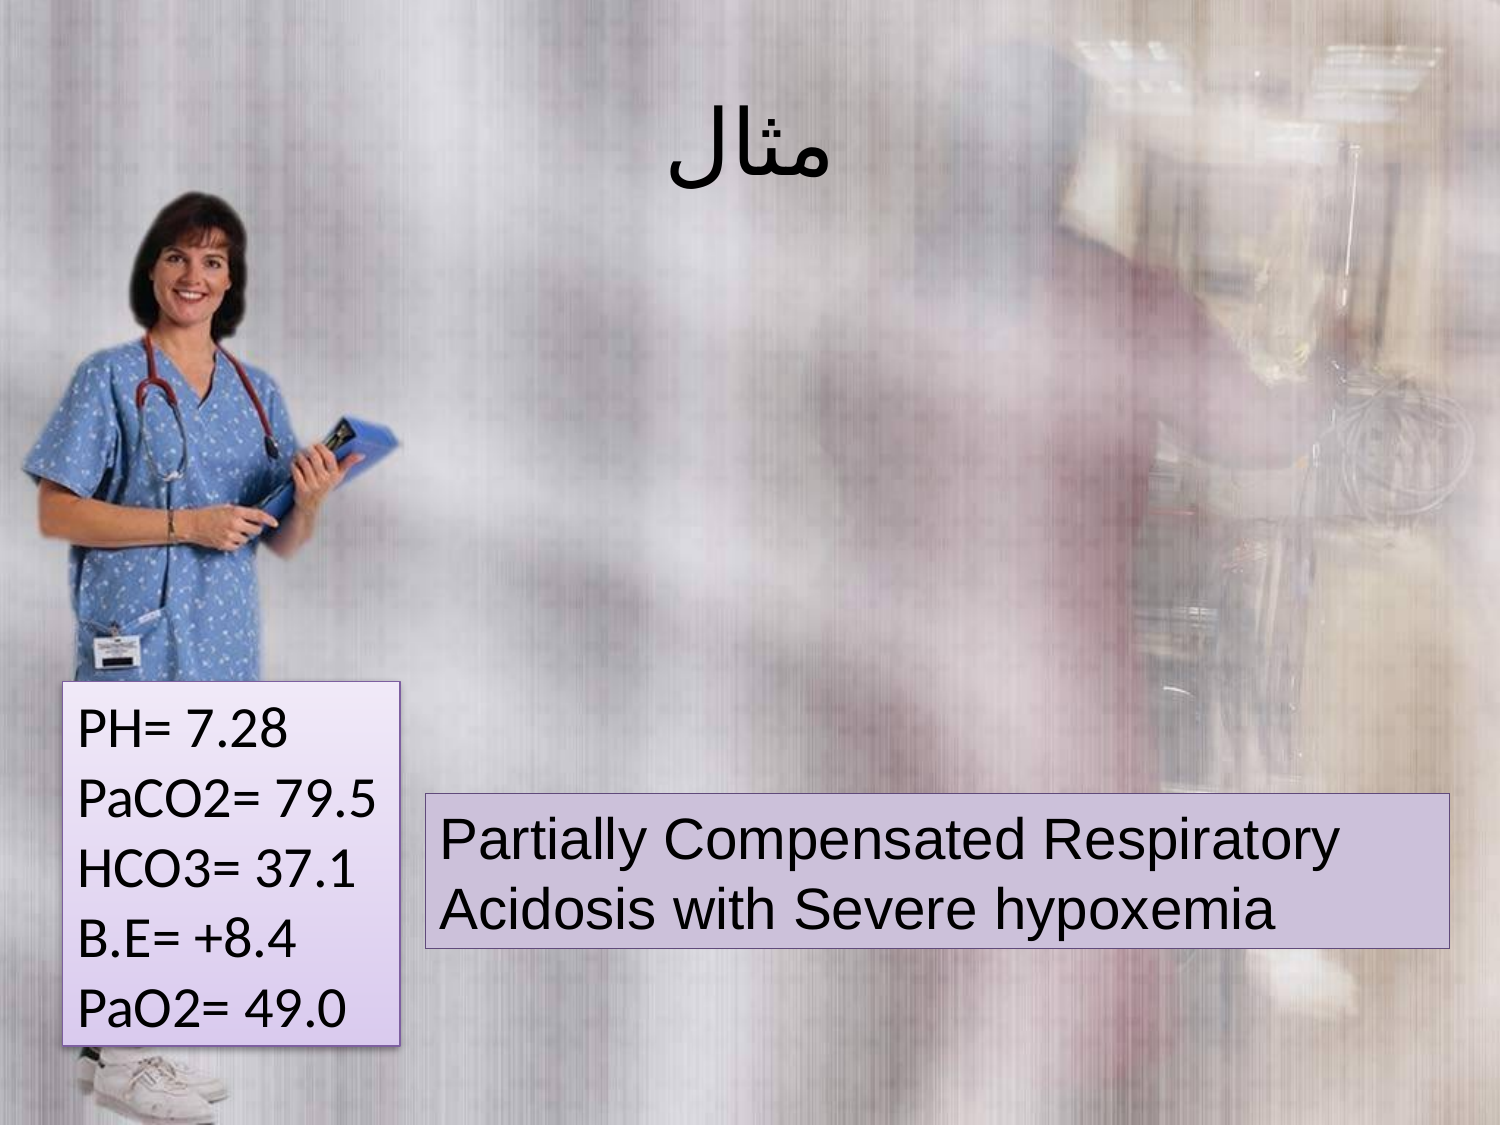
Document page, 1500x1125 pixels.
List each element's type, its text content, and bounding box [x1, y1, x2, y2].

text_box PH= 7.28 PaCO2= 79.5 HCO3= 37.1 B.E= +8.4 PaO2= 49.0 [62, 681, 401, 1047]
text_box Partially Compensated Respiratory Acidosis with Severe hypoxemia [425, 793, 1450, 949]
title مثال [74, 44, 1426, 233]
picture [0, 0, 1500, 1125]
